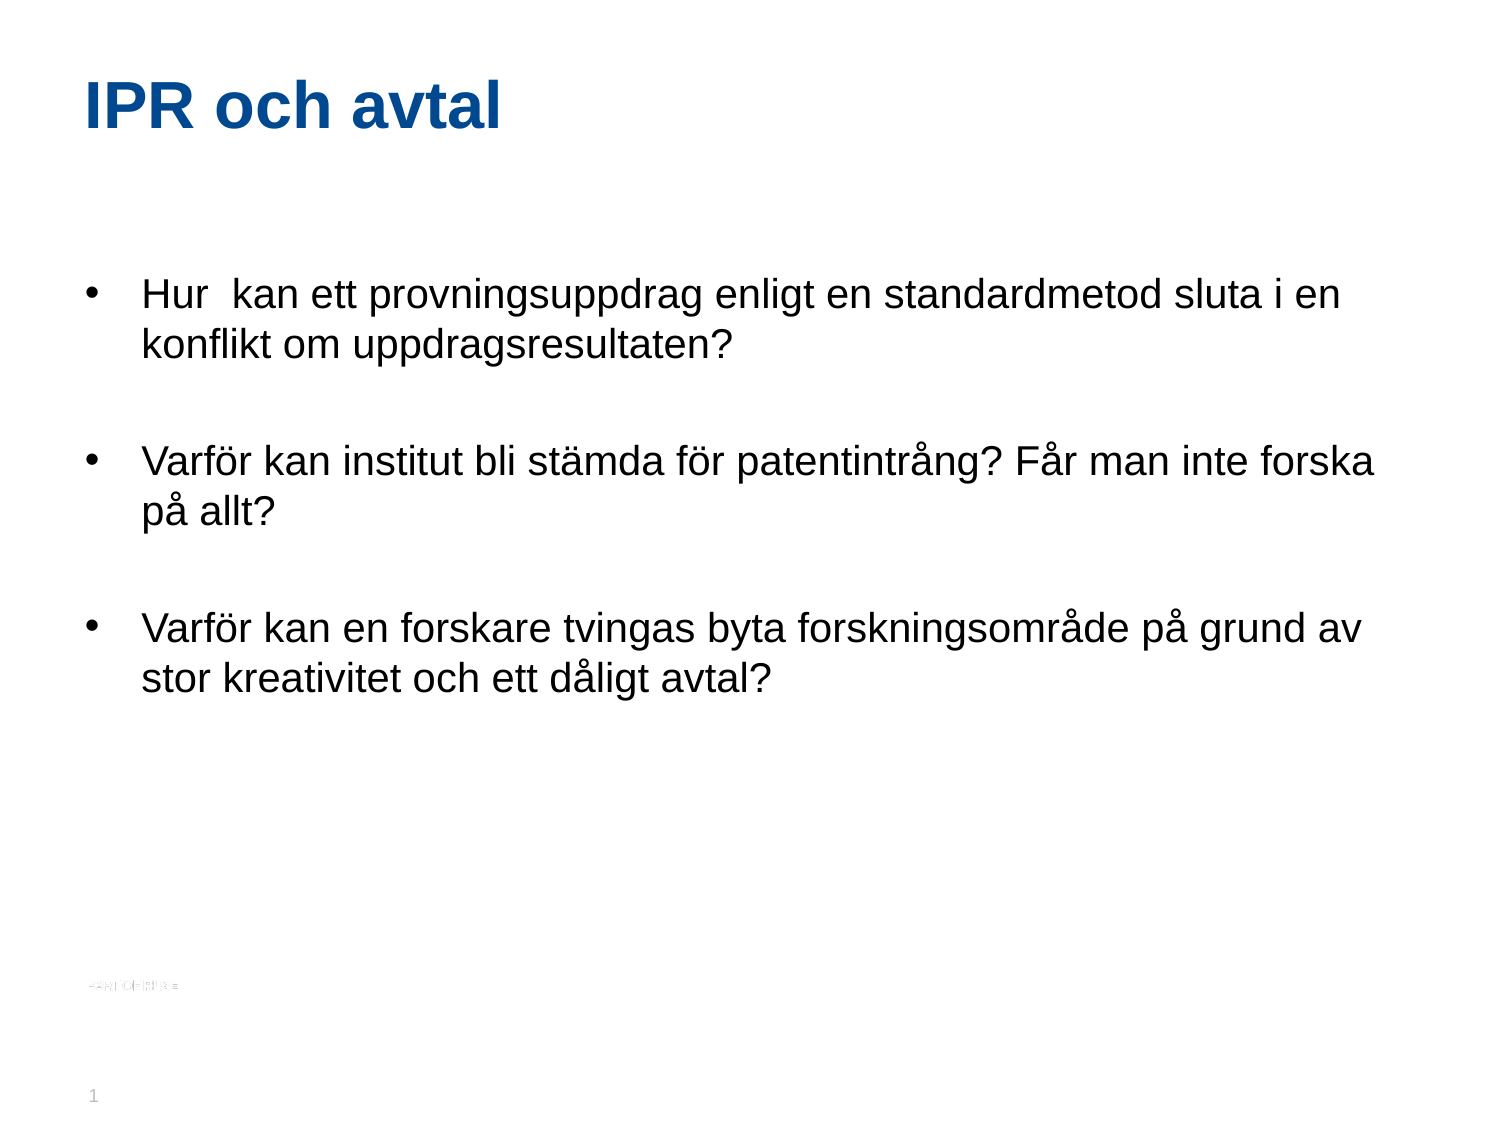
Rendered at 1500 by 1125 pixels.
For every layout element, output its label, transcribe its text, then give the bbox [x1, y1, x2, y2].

picture [88, 980, 178, 991]
slide_number 1 [88, 1084, 124, 1106]
list Hur kan ett provningsuppdrag enligt en standardmetod sluta i en konflikt om uppdragsresultaten? Varför kan institut bli stämda för patentintrång? Får man inte forska på allt? Varför kan en forskare tvingas byta forskningsområde på grund av stor kreativitet och ett dåligt avtal? [85, 267, 1415, 920]
title IPR och avtal [84, 61, 1415, 195]
